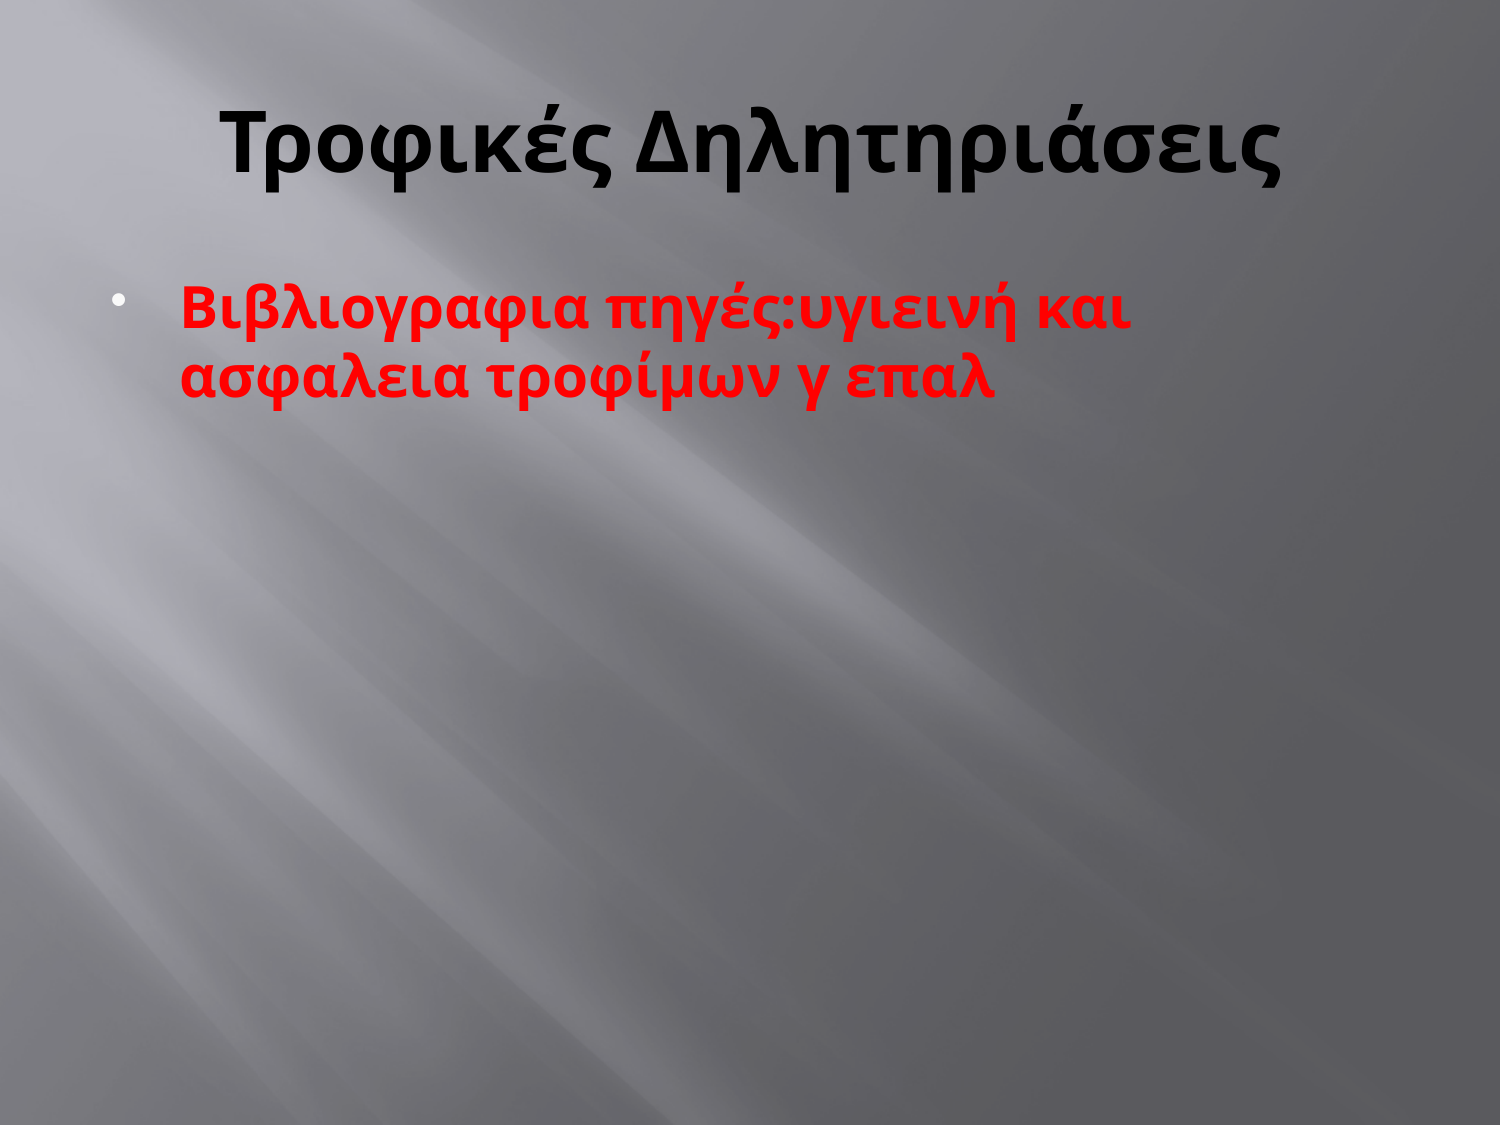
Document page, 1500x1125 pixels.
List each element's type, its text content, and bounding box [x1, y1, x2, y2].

list Βιβλιογραφια πηγές:υγιεινή και ασφαλεια τροφίμων γ επαλ [75, 262, 1425, 1035]
title Τροφικές Δηλητηριάσεις [75, 45, 1425, 233]
